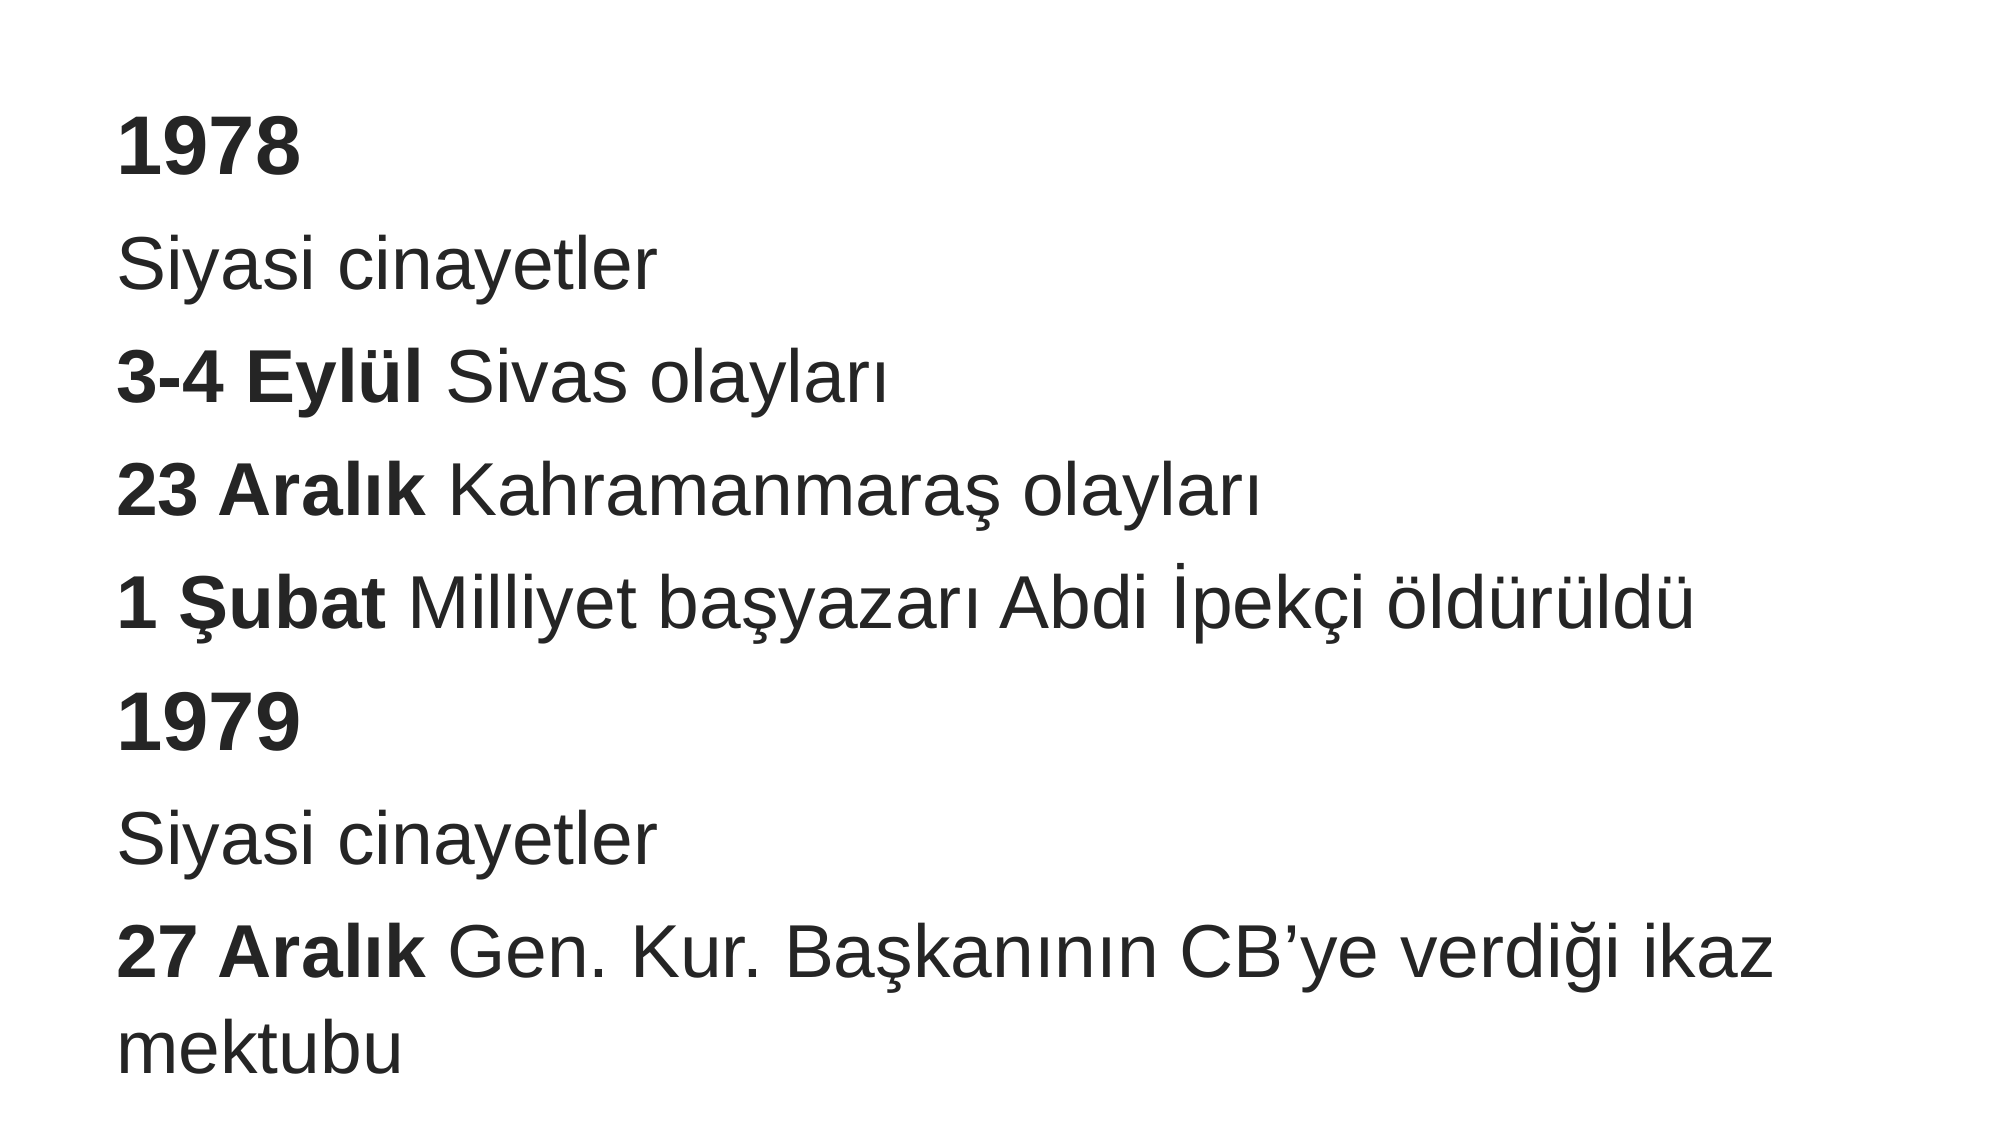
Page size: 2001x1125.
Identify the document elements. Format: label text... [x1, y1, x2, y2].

text_box 1978 Siyasi cinayetler 3-4 Eylül Sivas olayları 23 Aralık Kahramanmaraş olayları 1 Şubat Milliyet başyazarı Abdi İpekçi öldürüldü 1979 Siyasi cinayetler 27 Aralık Gen. Kur. Başkanının CB’ye verdiği ikaz mektubu [101, 77, 1959, 1125]
